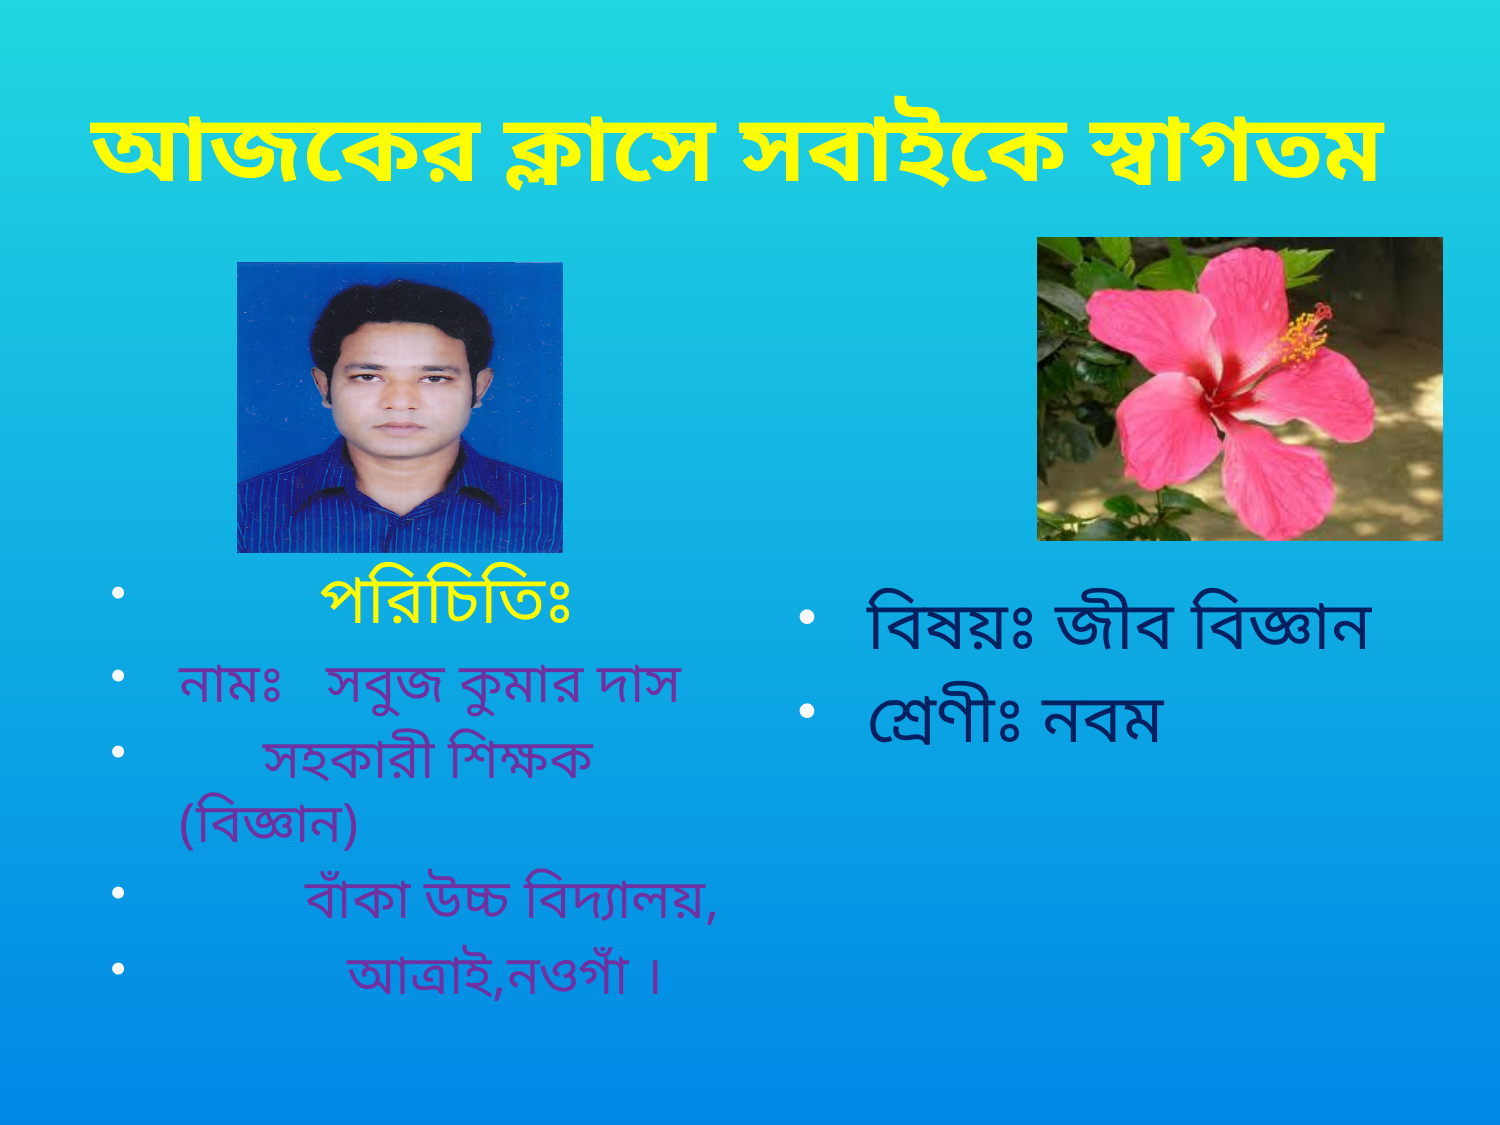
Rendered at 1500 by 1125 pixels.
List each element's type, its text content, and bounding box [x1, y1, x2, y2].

title আজকের ক্লাসে সবাইকে স্বাগতম [75, 50, 1425, 238]
picture [0, 237, 1500, 552]
list পরিচিতিঃ নামঃ সবুজ কুমার দাস সহকারী শিক্ষক (বিজ্ঞান) বাঁকা উচ্চ বিদ্যালয়, আত্রাই,নওগাঁ । [75, 549, 738, 1005]
list বিষয়ঃ জীব বিজ্ঞান শ্রেণীঃ নবম [762, 575, 1425, 1005]
